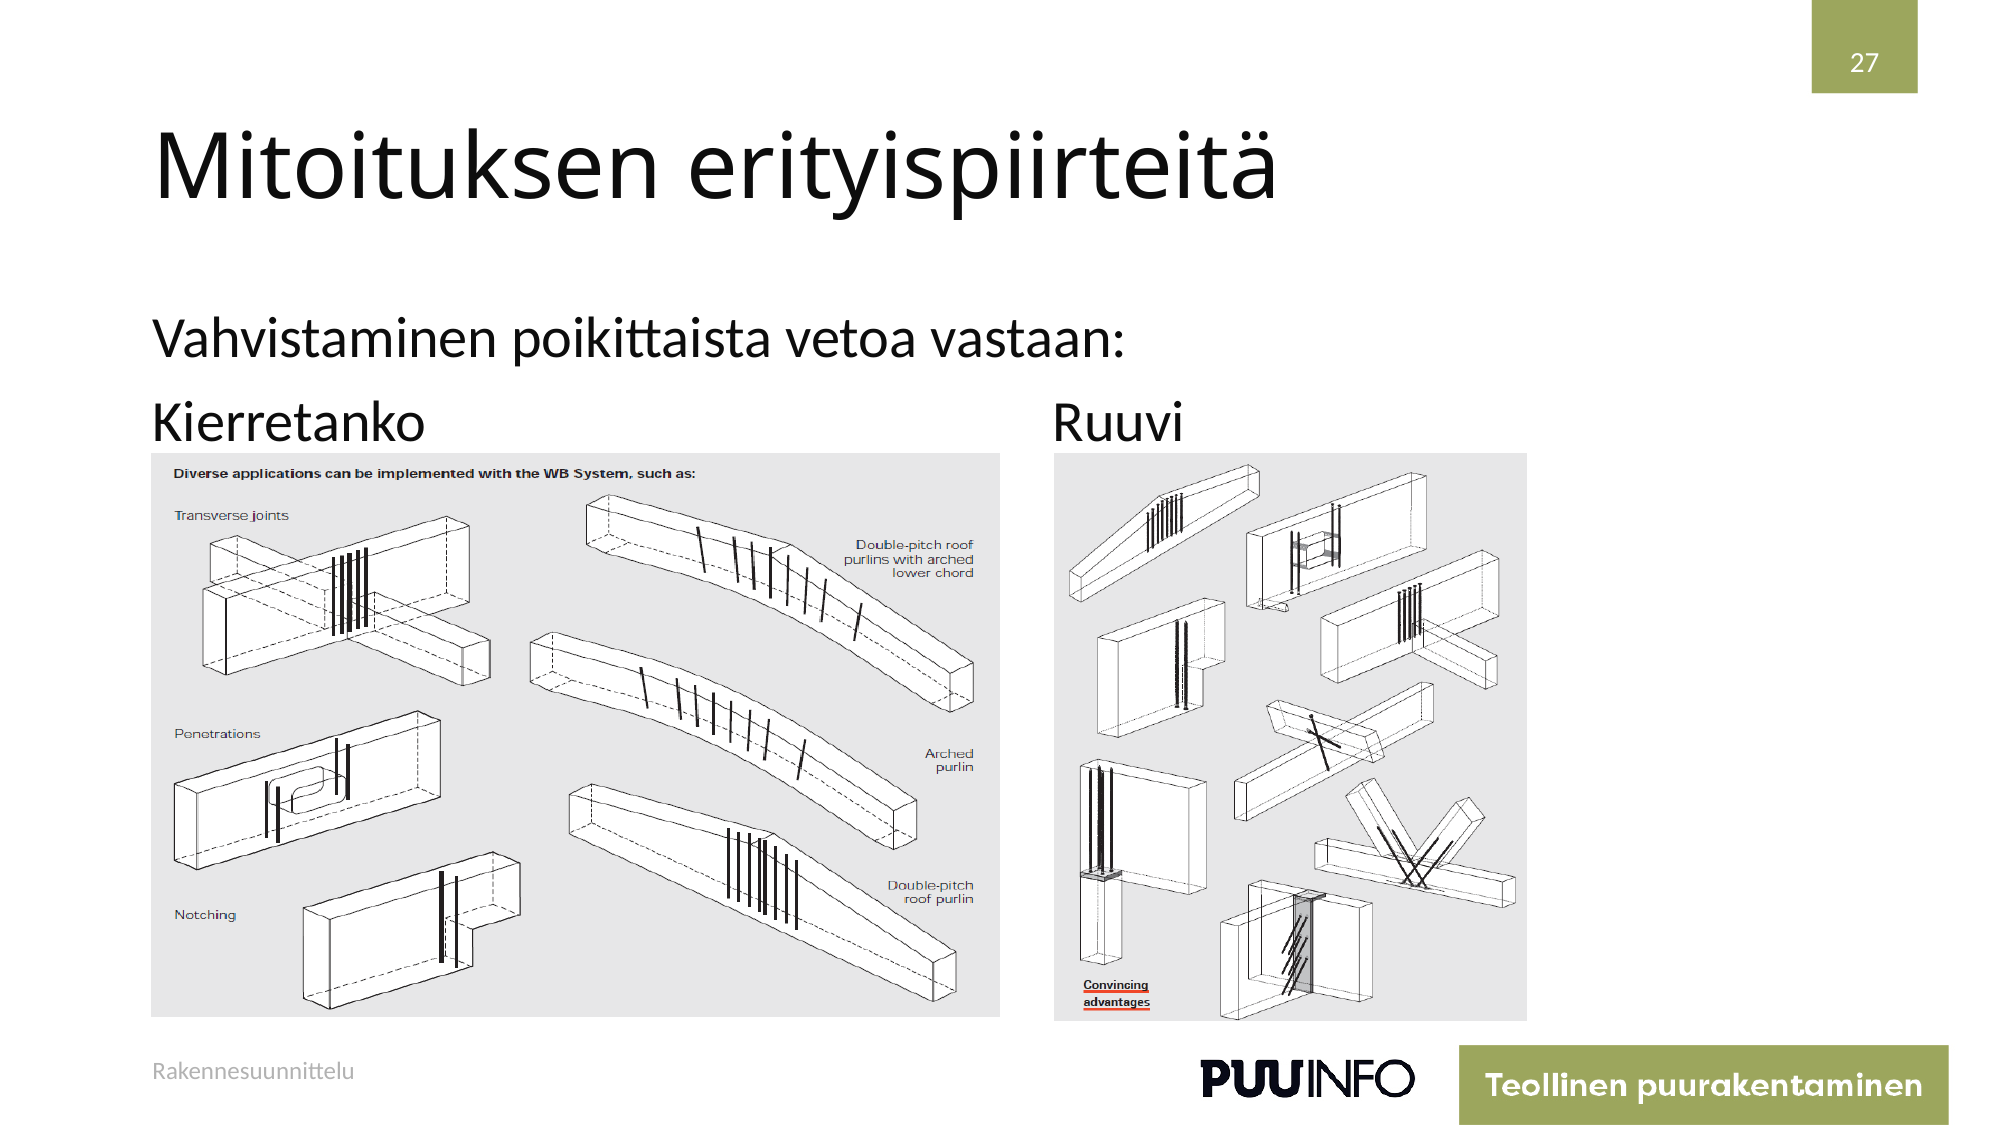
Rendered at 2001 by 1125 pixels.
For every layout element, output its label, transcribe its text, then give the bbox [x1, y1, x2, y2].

footer Rakennesuunnittelu [137, 1039, 813, 1100]
slide_number 27 [1811, 29, 1918, 93]
title Mitoituksen erityispiirteitä [137, 59, 1863, 278]
picture [0, 0, 2000, 1125]
list Vahvistaminen poikittaista vetoa vastaan: Kierretanko Ruuvi [137, 299, 1931, 443]
